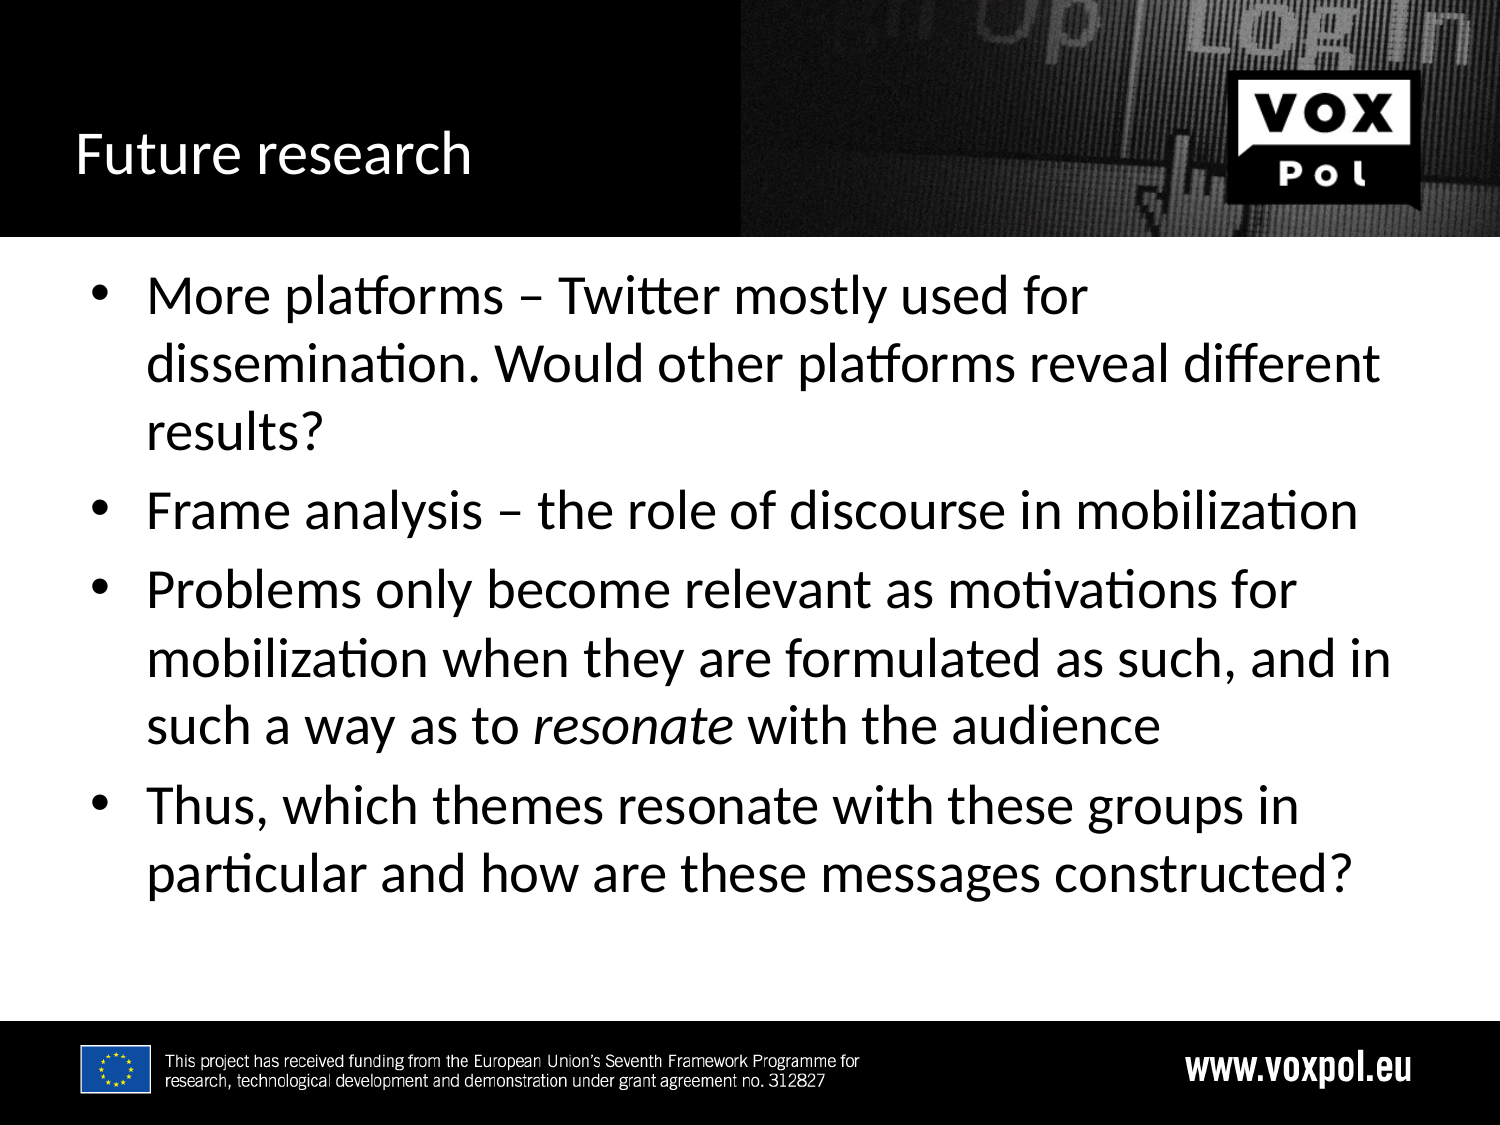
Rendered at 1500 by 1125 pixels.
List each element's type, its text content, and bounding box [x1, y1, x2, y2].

picture [0, 0, 1500, 237]
picture [0, 1021, 1500, 1125]
list More platforms – Twitter mostly used for dissemination. Would other platforms reveal different results? Frame analysis – the role of discourse in mobilization Problems only become relevant as motivations for mobilization when they are formulated as such, and in such a way as to resonate with the audience Thus, which themes resonate with these groups in particular and how are these messages constructed? [75, 249, 1425, 993]
title Future research [75, 0, 975, 188]
